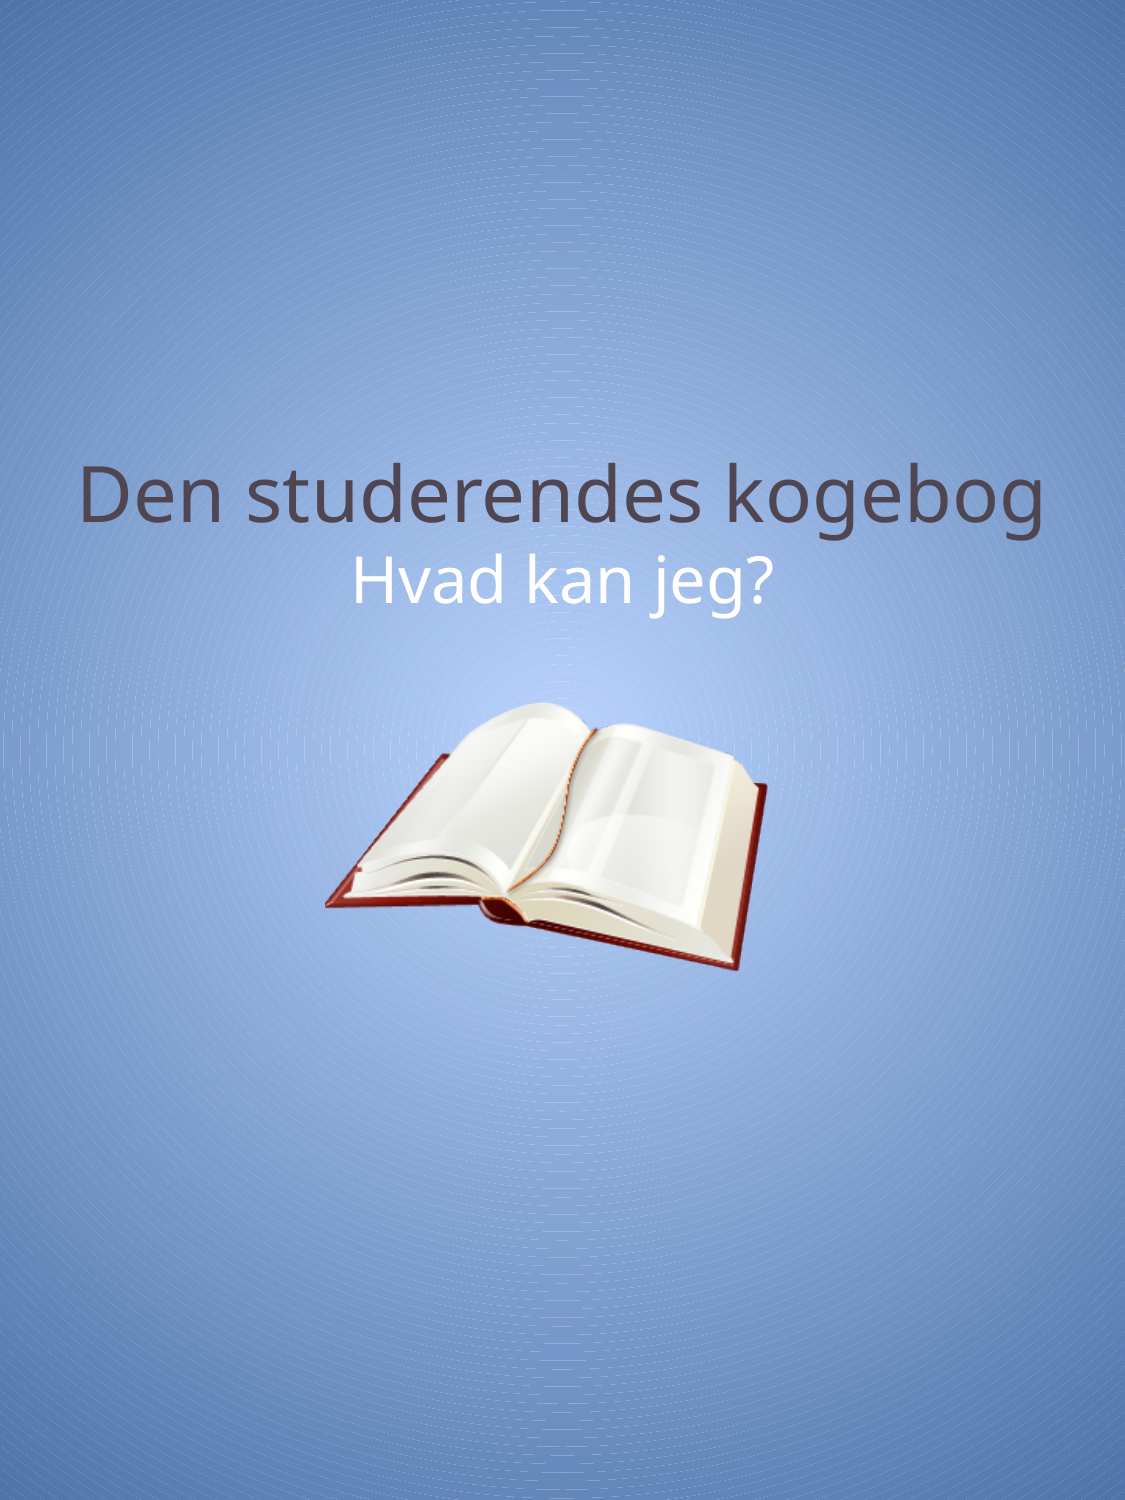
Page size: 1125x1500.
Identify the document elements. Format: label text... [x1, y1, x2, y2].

title Den studerendes kogebog Hvad kan jeg? [56, 405, 1069, 656]
picture [324, 595, 776, 1046]
